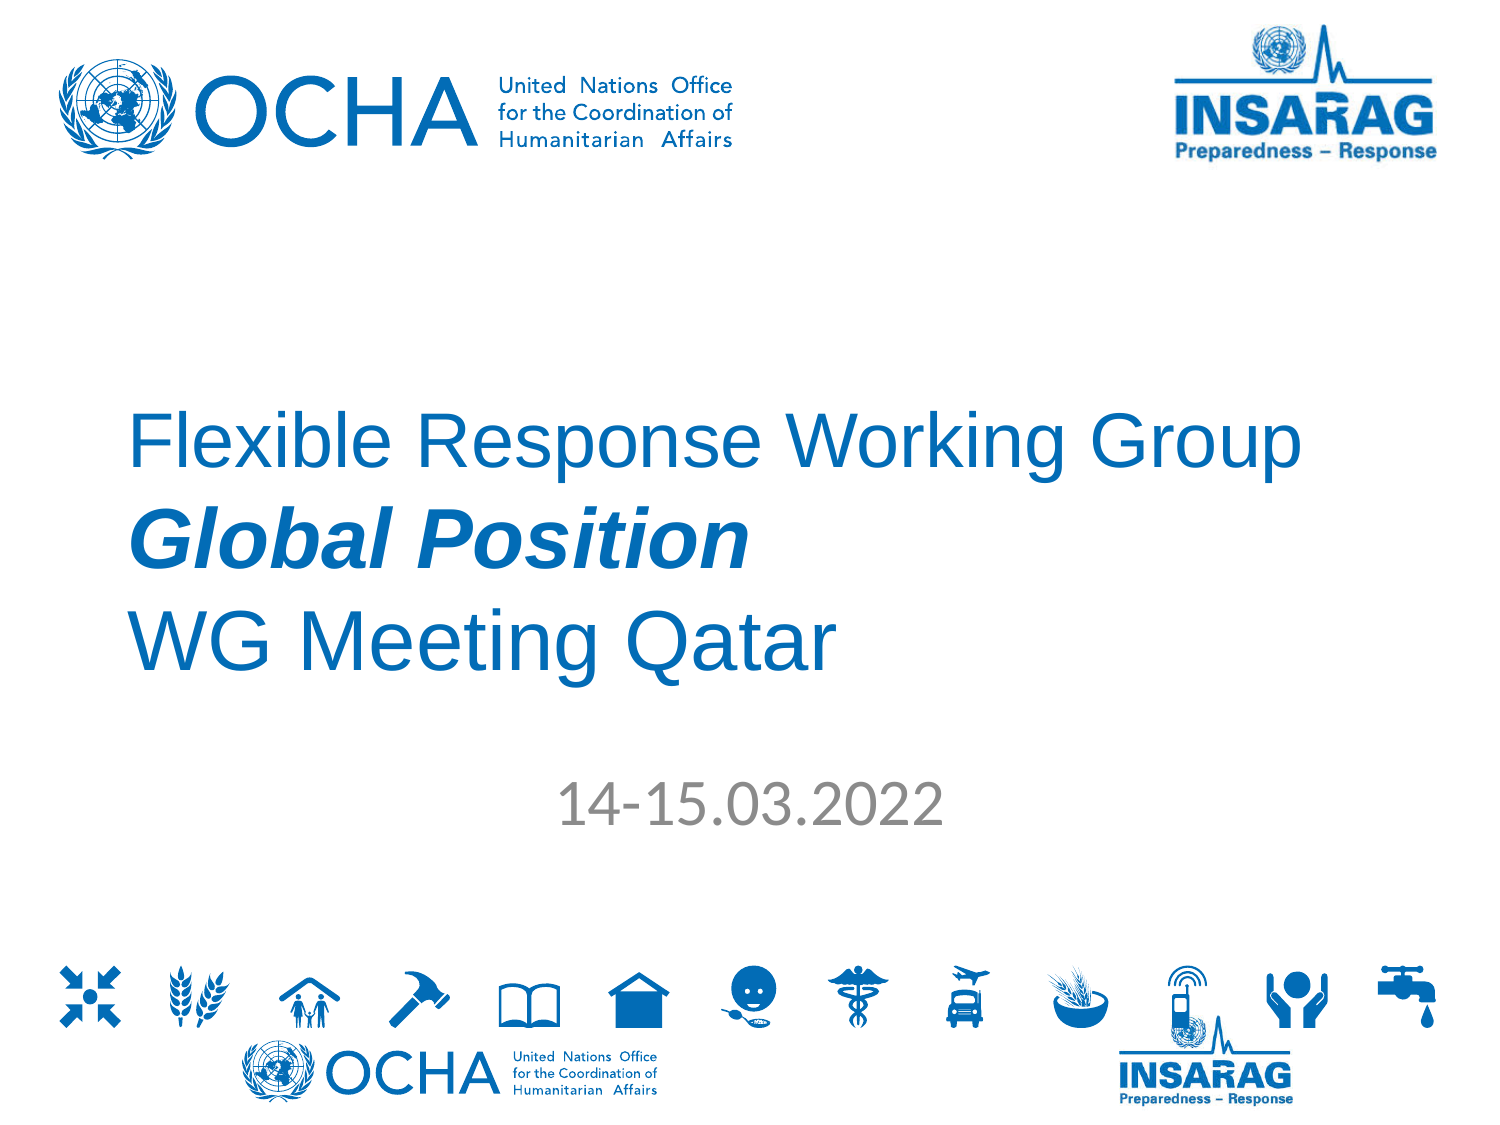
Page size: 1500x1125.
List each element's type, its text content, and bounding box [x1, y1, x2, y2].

subtitle 14-15.03.2022 [225, 751, 1275, 925]
title Flexible Response Working Group Global Position WG Meeting Qatar [112, 349, 1388, 728]
picture [1166, 24, 1437, 170]
picture [1113, 1015, 1293, 1111]
